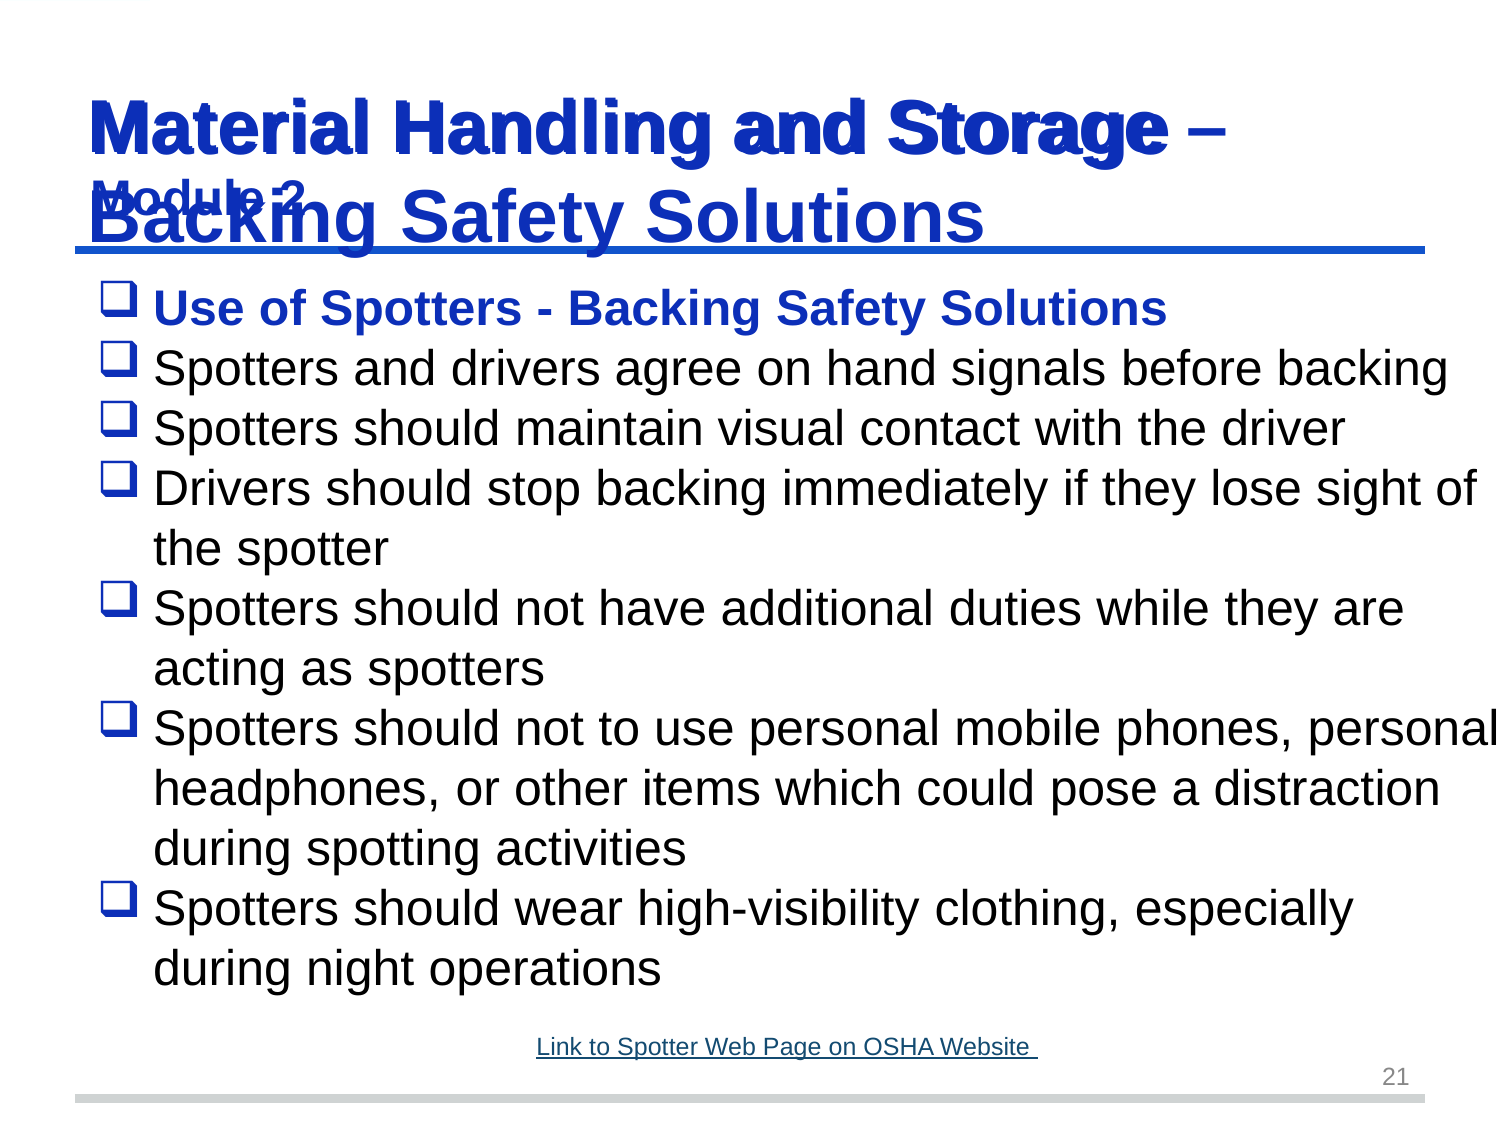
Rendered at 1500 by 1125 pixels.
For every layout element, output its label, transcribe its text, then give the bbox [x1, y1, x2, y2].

text_box Module 2 Use of Spotters - Backing Safety Solutions Spotters and drivers agree on hand signals before backing Spotters should maintain visual contact with the driver Drivers should stop backing immediately if they lose sight of the spotter Spotters should not have additional duties while they are acting as spotters Spotters should not to use personal mobile phones, personal headphones, or other items which could pose a distraction during spotting activities Spotters should wear high-visibility clothing, especially during night operations Link to Spotter Web Page on OSHA Website [87, 165, 1500, 1061]
slide_number 21 [1377, 1059, 1415, 1125]
title Material Handling and Storage – Backing Safety Solutions [87, 77, 1413, 260]
text_box Material Handling and Storage [87, 79, 1172, 170]
